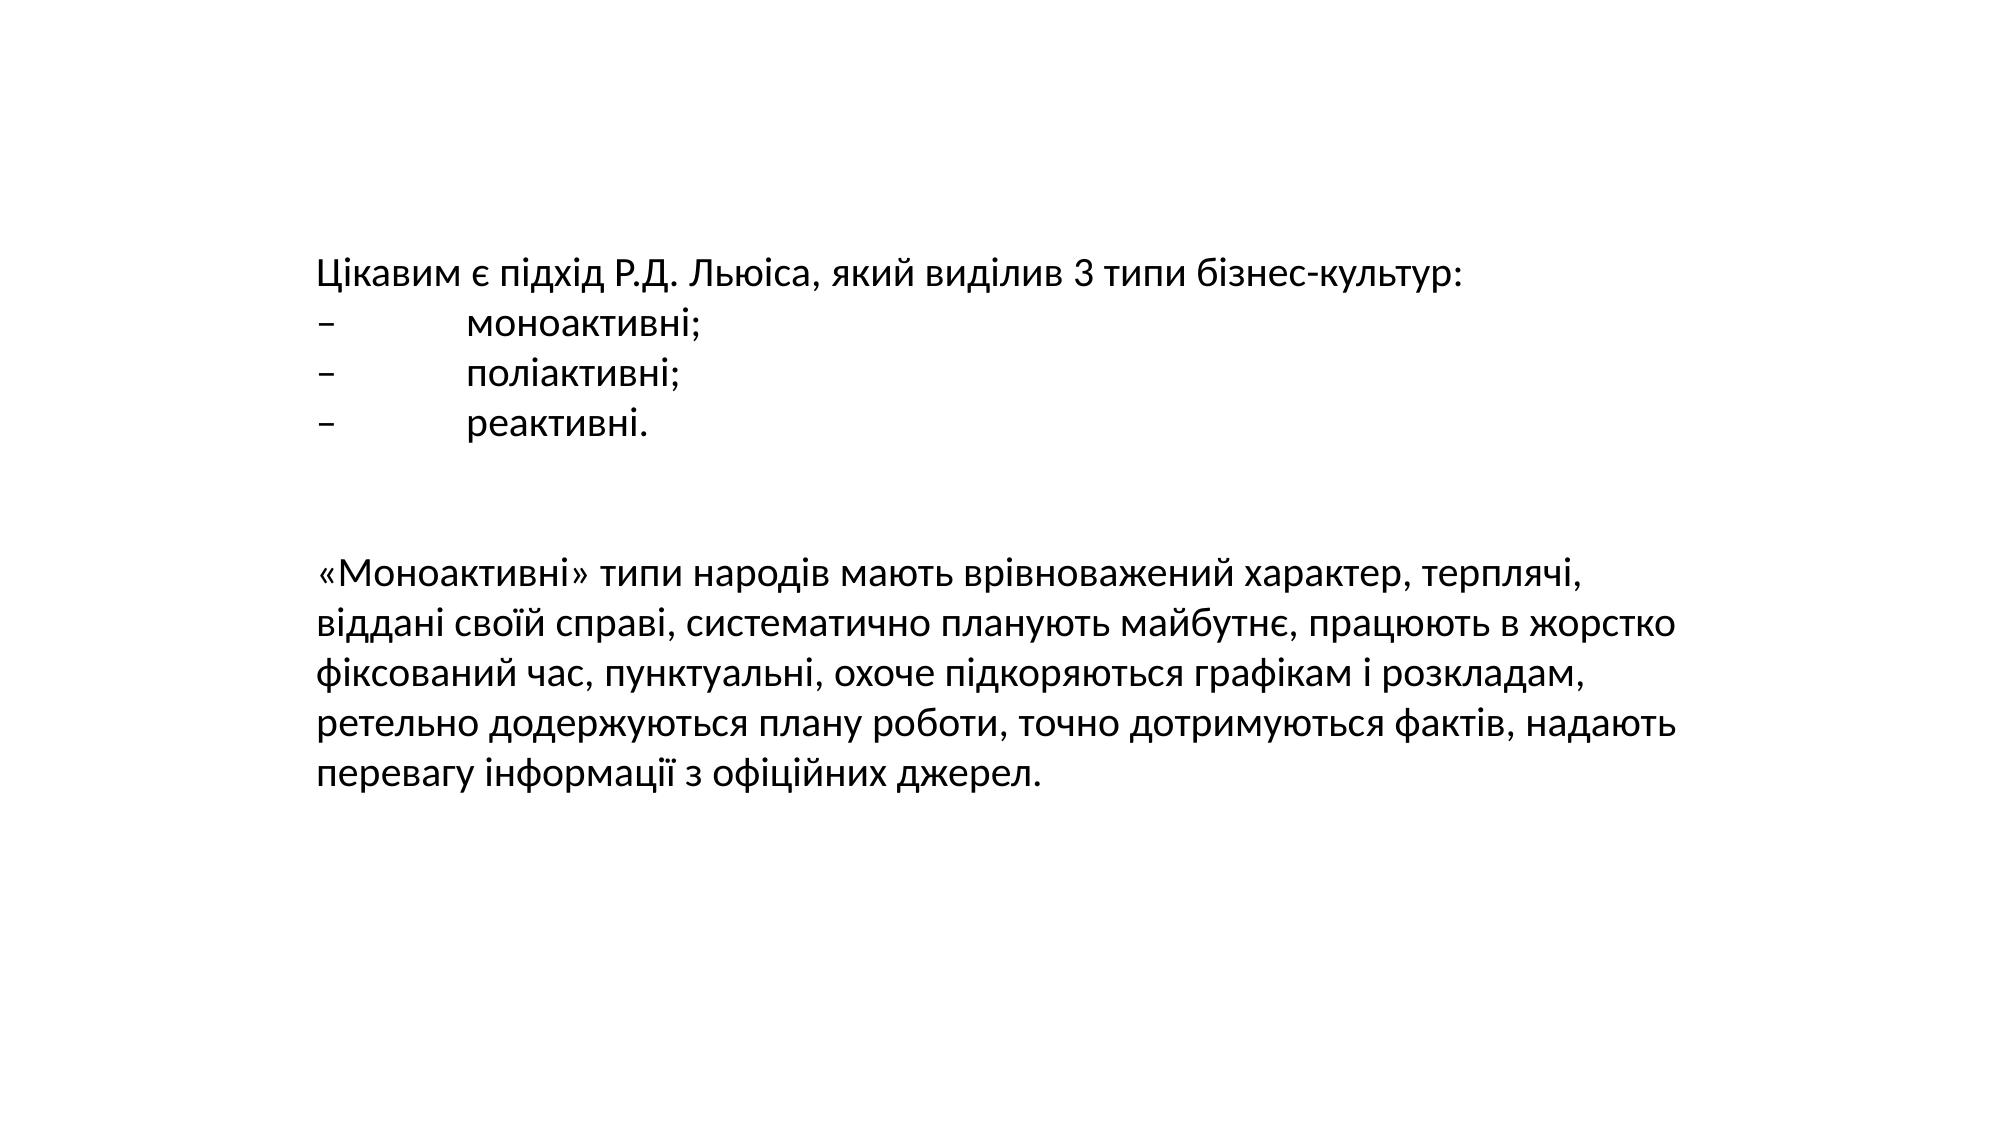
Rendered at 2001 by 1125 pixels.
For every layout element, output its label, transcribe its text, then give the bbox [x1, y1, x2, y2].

text_box Цікавим є підхід Р.Д. Льюіса, який виділив 3 типи бізнес-культур: – моноактивні; – поліактивні; – реактивні. «Моноактивні» типи народів мають врівноважений характер, терплячі, віддані своїй справі, систематично планують майбутнє, працюють в жорстко фіксований час, пунктуальні, охоче підкоряються графікам і розкладам, ретельно додержуються плану роботи, точно дотримуються фактів, надають перевагу інформації з офіційних джерел. [301, 237, 1711, 803]
